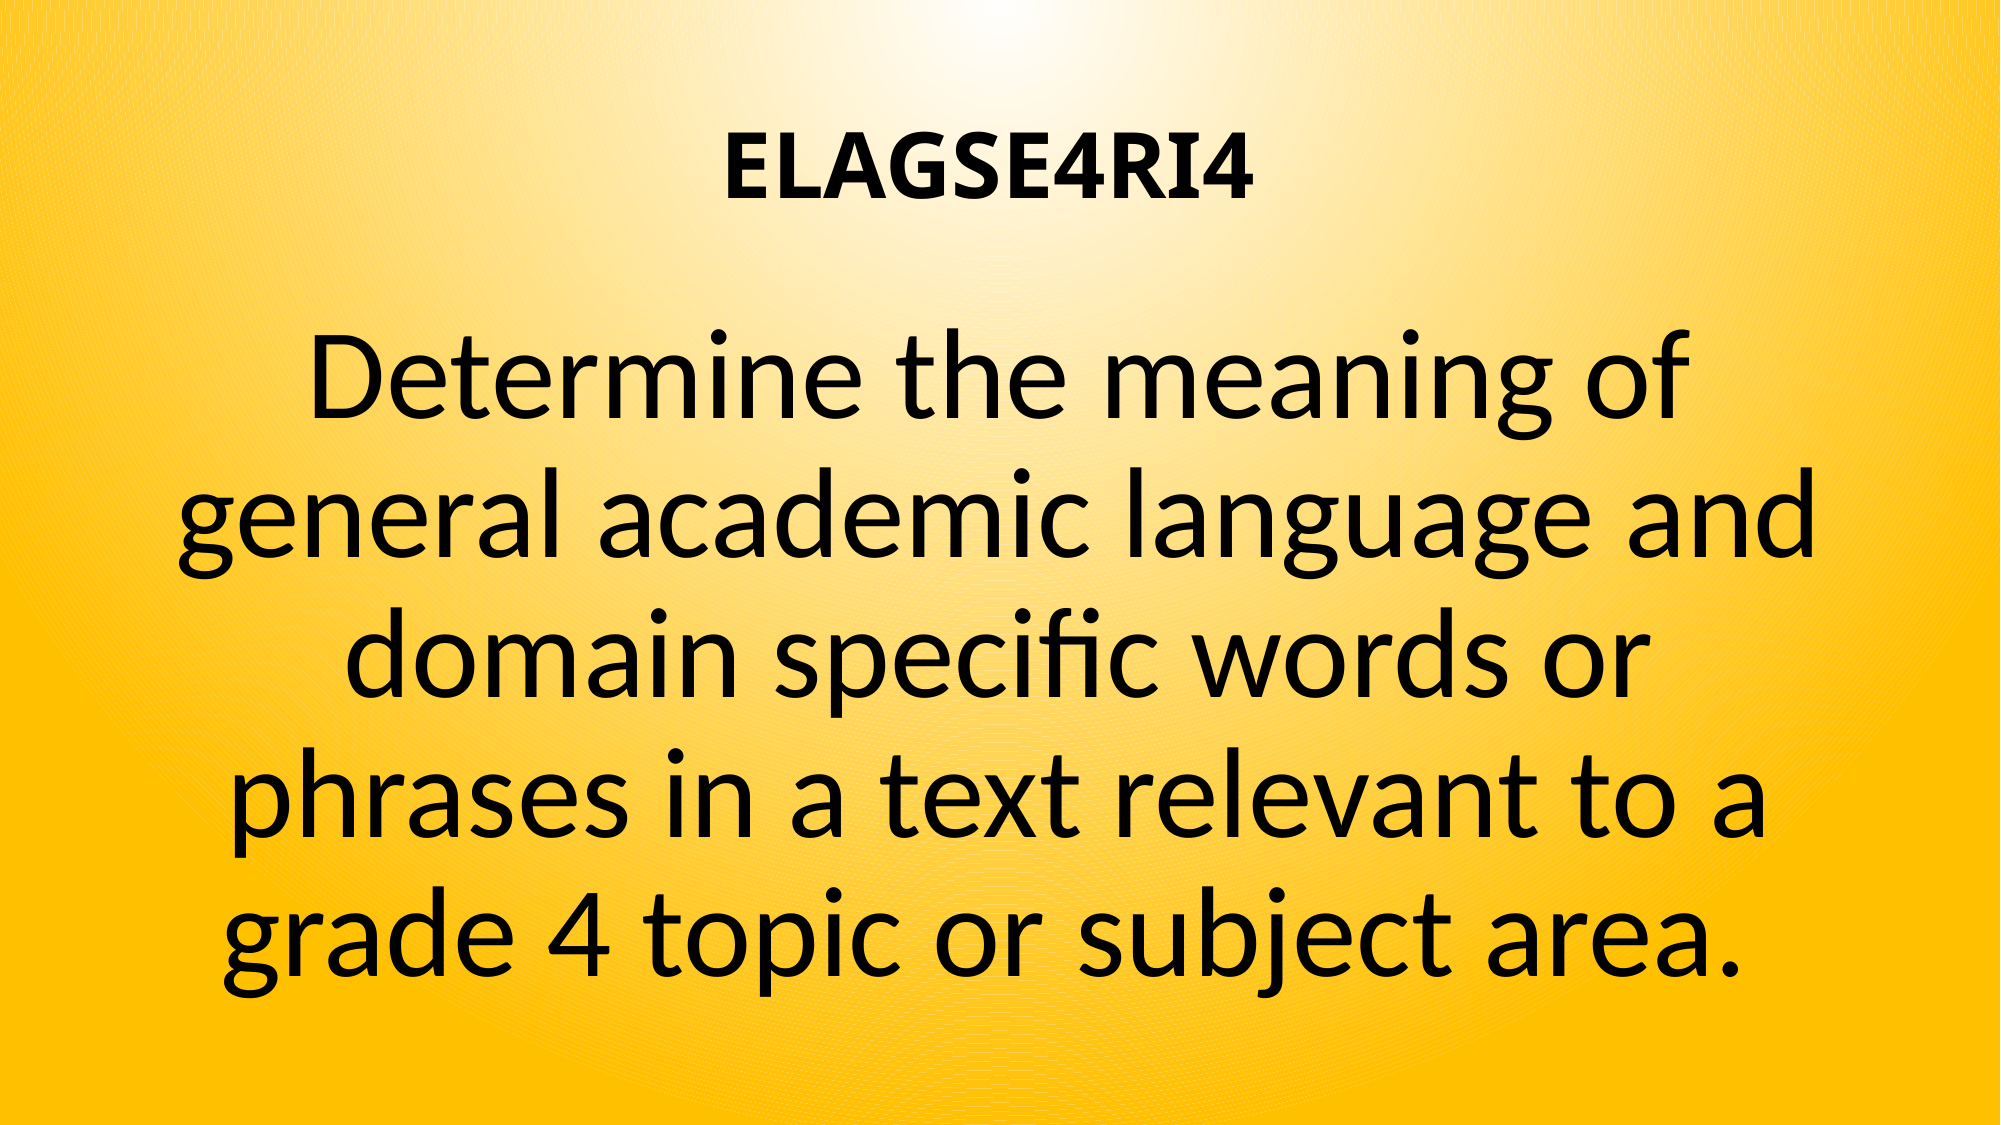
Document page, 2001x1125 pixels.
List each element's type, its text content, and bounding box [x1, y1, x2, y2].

title ELAGSE4RI4 [137, 59, 1863, 278]
list Determine the meaning of general academic language and domain specific words or phrases in a text relevant to a grade 4 topic or subject area. [137, 299, 1863, 1014]
